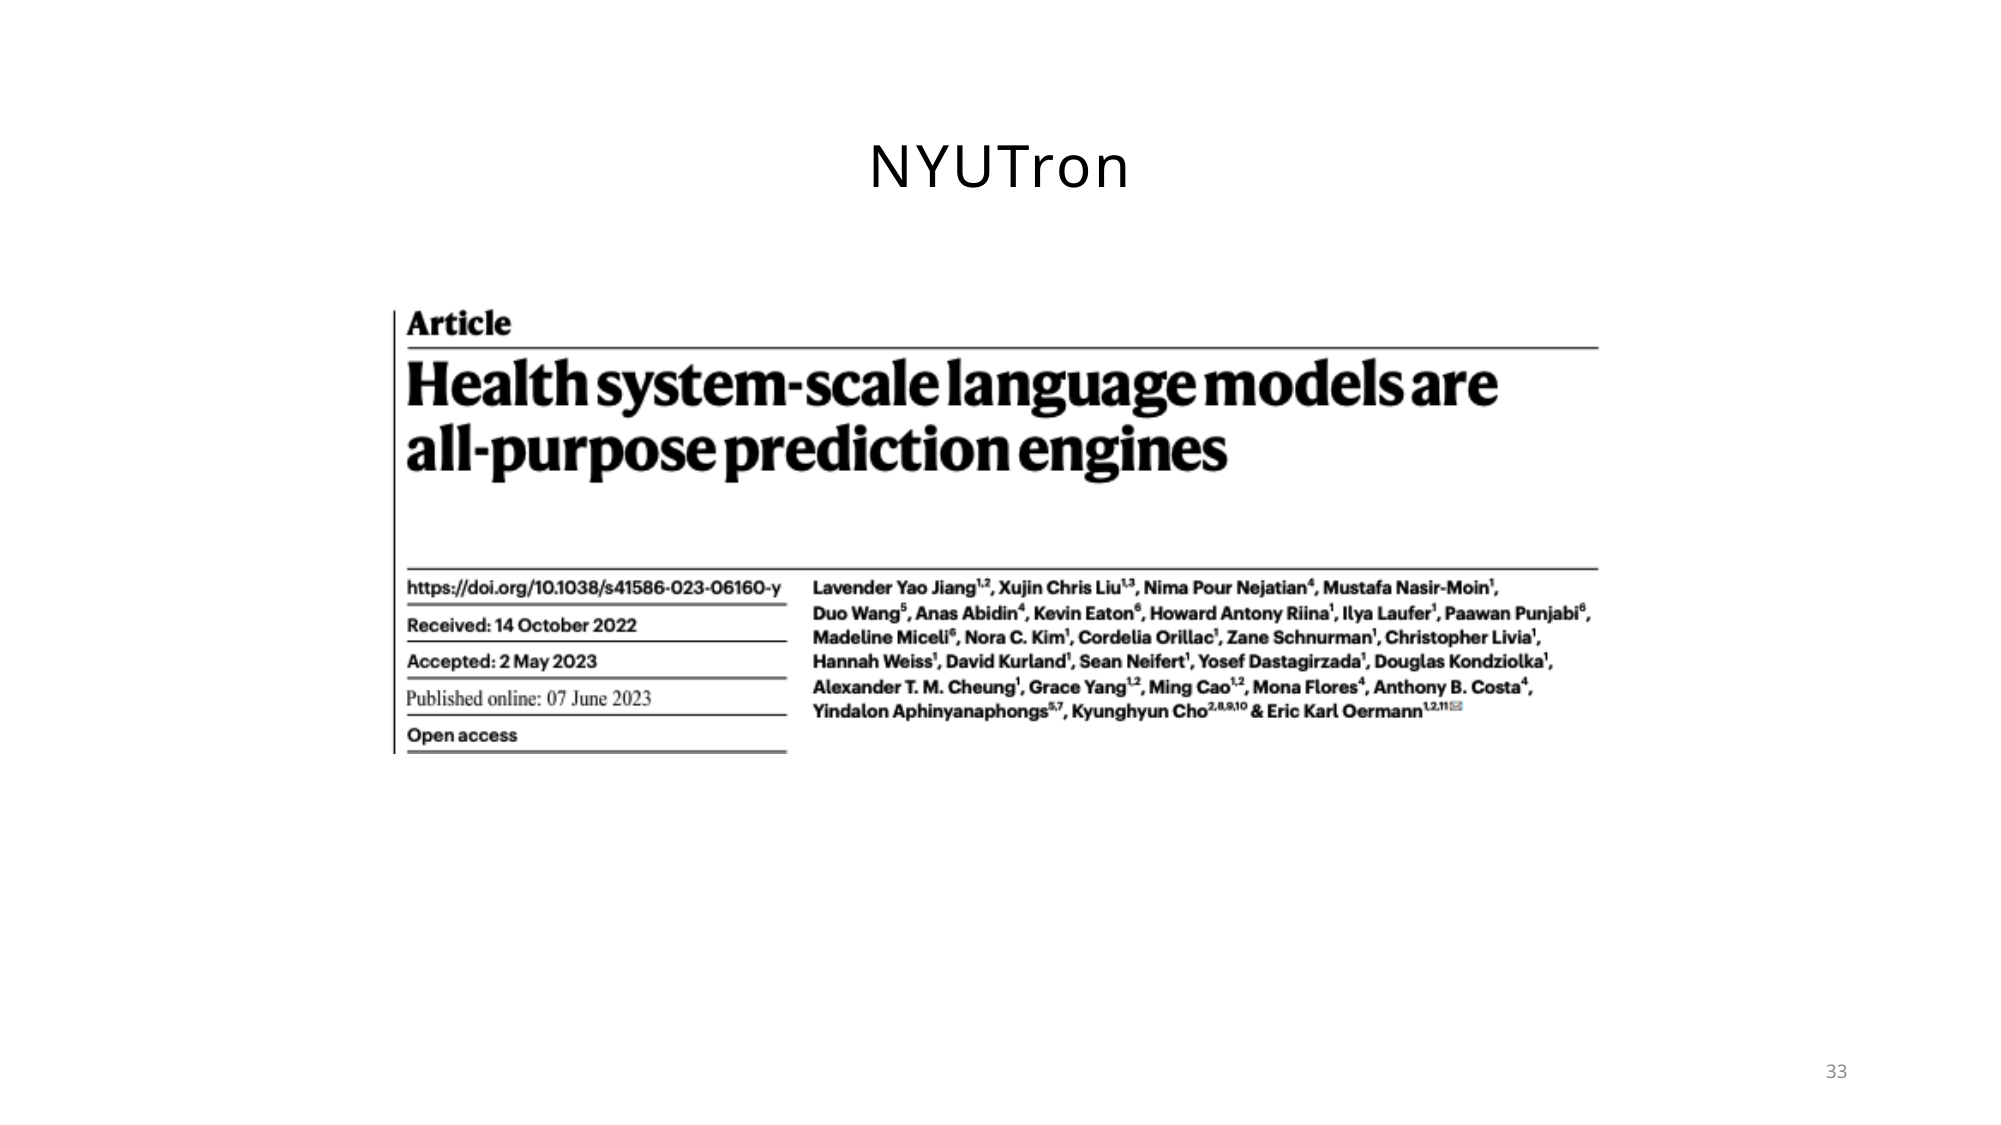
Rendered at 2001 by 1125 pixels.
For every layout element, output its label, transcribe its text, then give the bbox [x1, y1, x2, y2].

picture [370, 277, 1630, 754]
slide_number 33 [1412, 1042, 1863, 1103]
title NYUTron [137, 59, 1863, 278]
